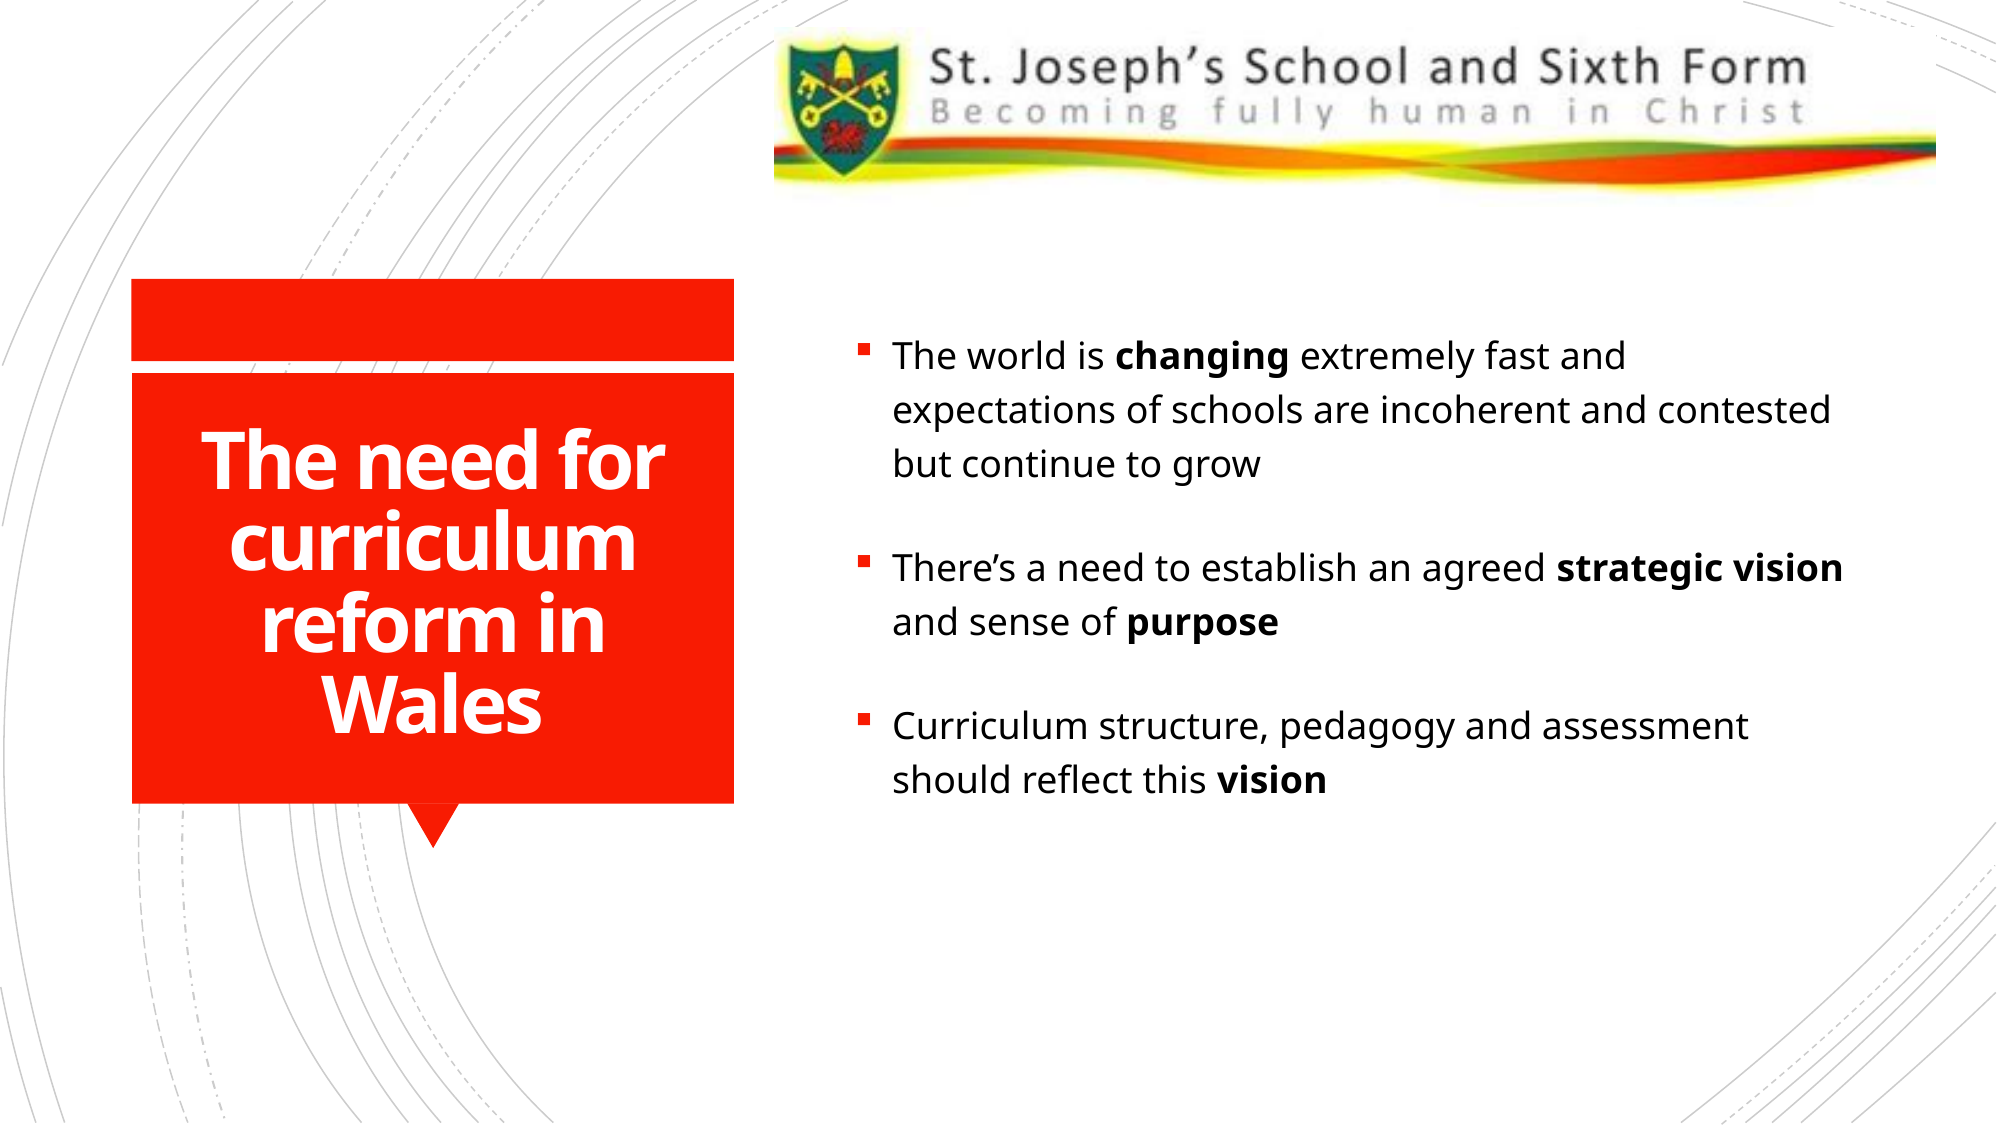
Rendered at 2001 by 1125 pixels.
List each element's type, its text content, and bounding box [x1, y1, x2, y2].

list The world is changing extremely fast and expectations of schools are incoherent and contested but continue to grow There’s a need to establish an agreed strategic vision and sense of purpose Curriculum structure, pedagogy and assessment should reflect this vision [839, 207, 1871, 993]
title The need for curriculum reform in Wales [145, 385, 720, 789]
picture [773, 27, 1936, 207]
